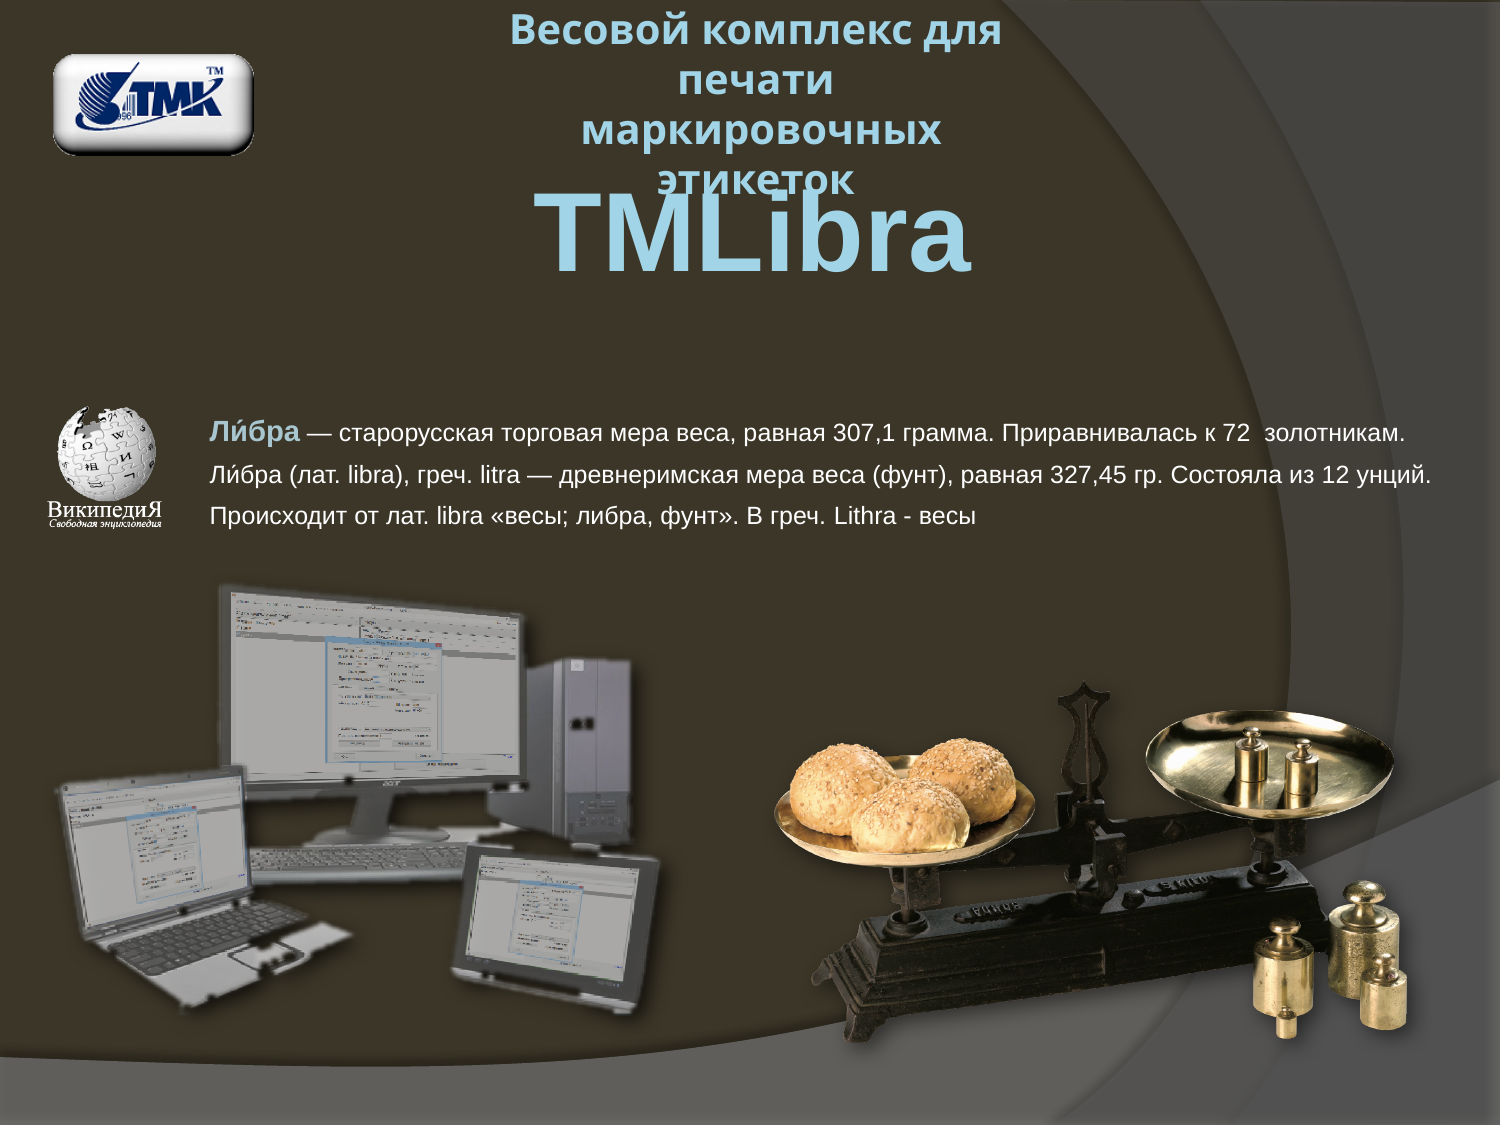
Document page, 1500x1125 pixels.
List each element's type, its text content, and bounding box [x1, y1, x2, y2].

picture [774, 680, 1407, 1043]
subtitle Весовой комплекс для печати маркировочных этикеток [453, 54, 1052, 152]
picture [17, 400, 195, 535]
text_box [58, 579, 663, 1010]
text_box Ли́бра — старорусская торговая мера веса, равная 307,1 грамма. Приравнивалась к 72 золотникам. Ли́бра (лат. libra), греч. litra — древнеримская мера веса (фунт), равная 327,45 гр. Состояла из 12 унций. Происходит от лат. libra «весы; либра, фунт». В греч. Lithra - весы [204, 396, 1459, 539]
title TMLibra [453, 160, 1052, 293]
picture [52, 54, 255, 156]
